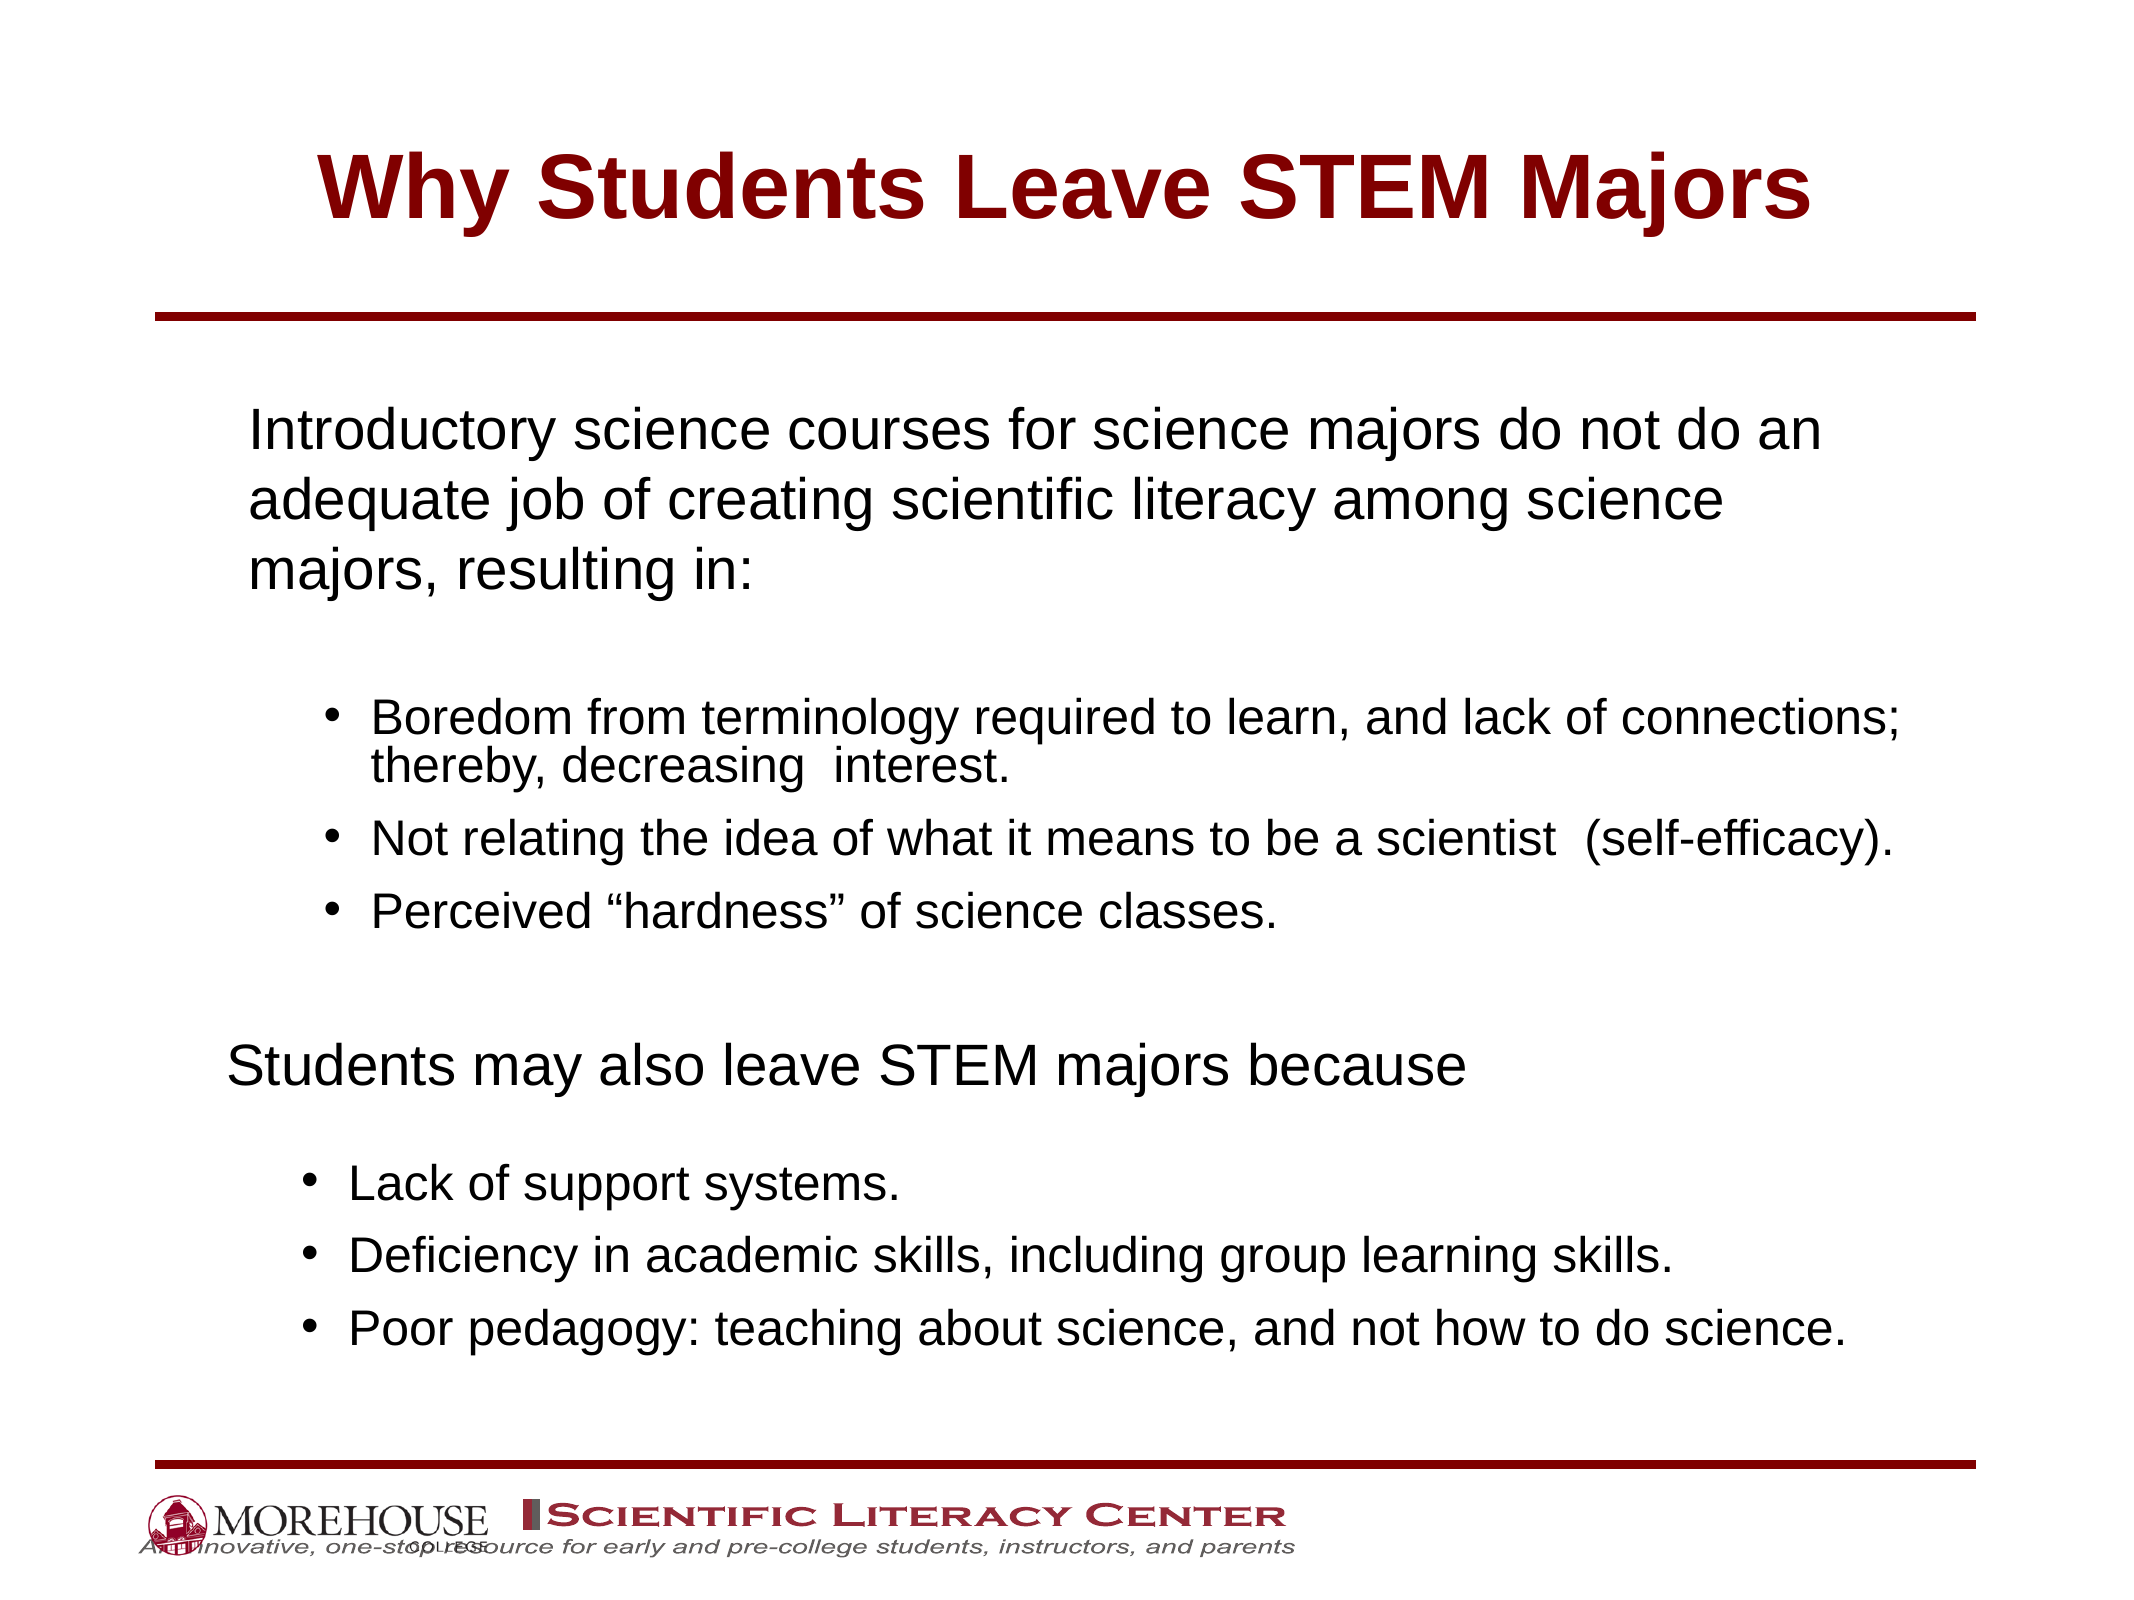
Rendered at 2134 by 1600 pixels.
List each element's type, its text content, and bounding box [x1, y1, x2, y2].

text_box Introductory science courses for science majors do not do an adequate job of creating scientific literacy among science majors, resulting in: Boredom from terminology required to learn, and lack of connections; thereby, decreasing interest. Not relating the idea of what it means to be a scientist (self-efficacy). Perceived “hardness” of science classes. [227, 380, 1948, 949]
title Why Students Leave STEM Majors [155, 72, 1978, 293]
text_box Students may also leave STEM majors because Lack of support systems. Deficiency in academic skills, including group learning skills. Poor pedagogy: teaching about science, and not how to do science. [204, 1016, 1930, 1367]
picture [145, 1492, 488, 1558]
